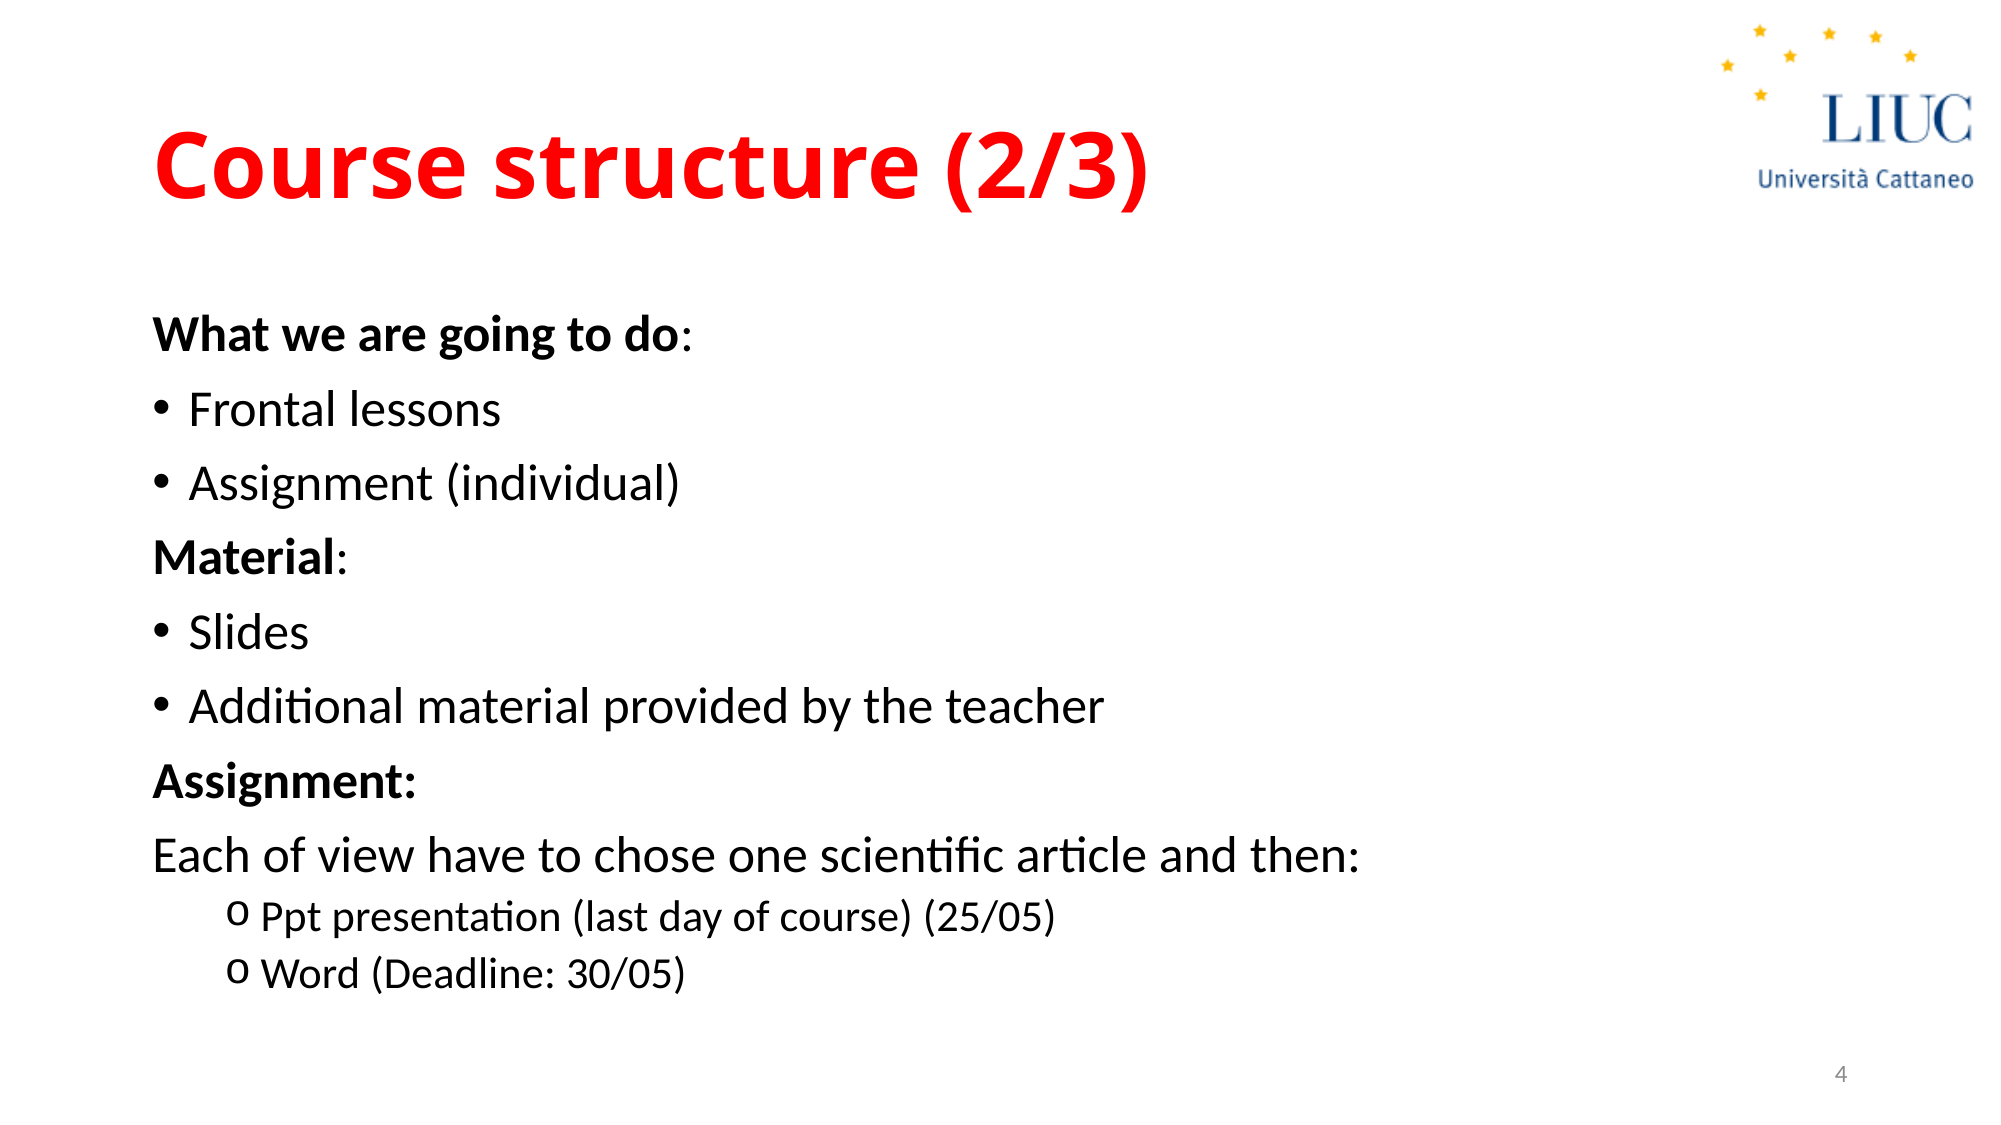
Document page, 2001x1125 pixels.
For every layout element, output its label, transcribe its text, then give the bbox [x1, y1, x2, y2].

list What we are going to do: Frontal lessons Assignment (individual) Material: Slides Additional material provided by the teacher Assignment: Each of view have to chose one scientific article and then: Ppt presentation (last day of course) (25/05) Word (Deadline: 30/05) [137, 299, 1863, 1014]
picture [1696, 0, 2000, 210]
slide_number 4 [1412, 1042, 1863, 1103]
title Course structure (2/3) [137, 59, 1863, 278]
